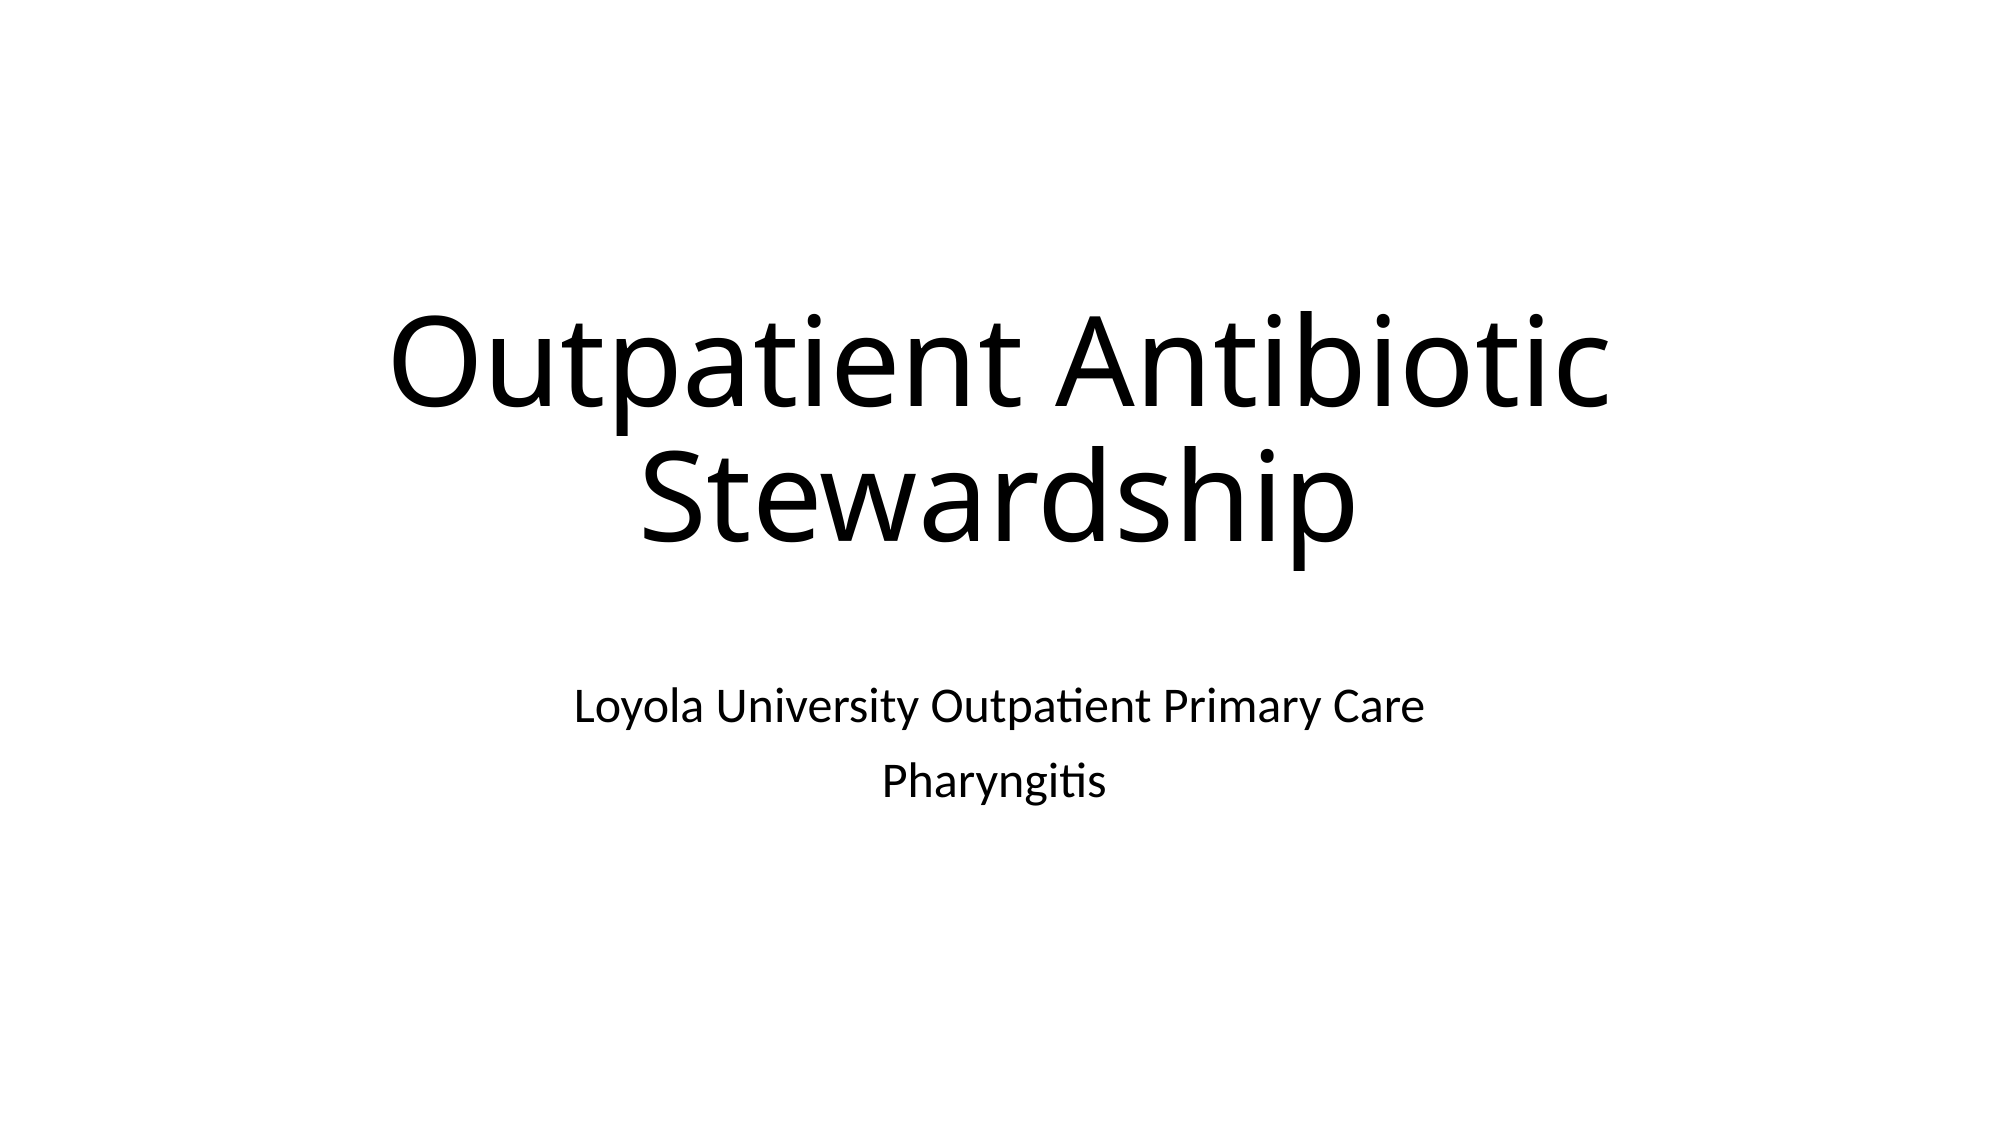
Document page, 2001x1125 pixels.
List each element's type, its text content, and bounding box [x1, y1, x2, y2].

subtitle Loyola University Outpatient Primary Care Pharyngitis [249, 590, 1750, 863]
title Outpatient Antibiotic Stewardship [249, 184, 1750, 576]
